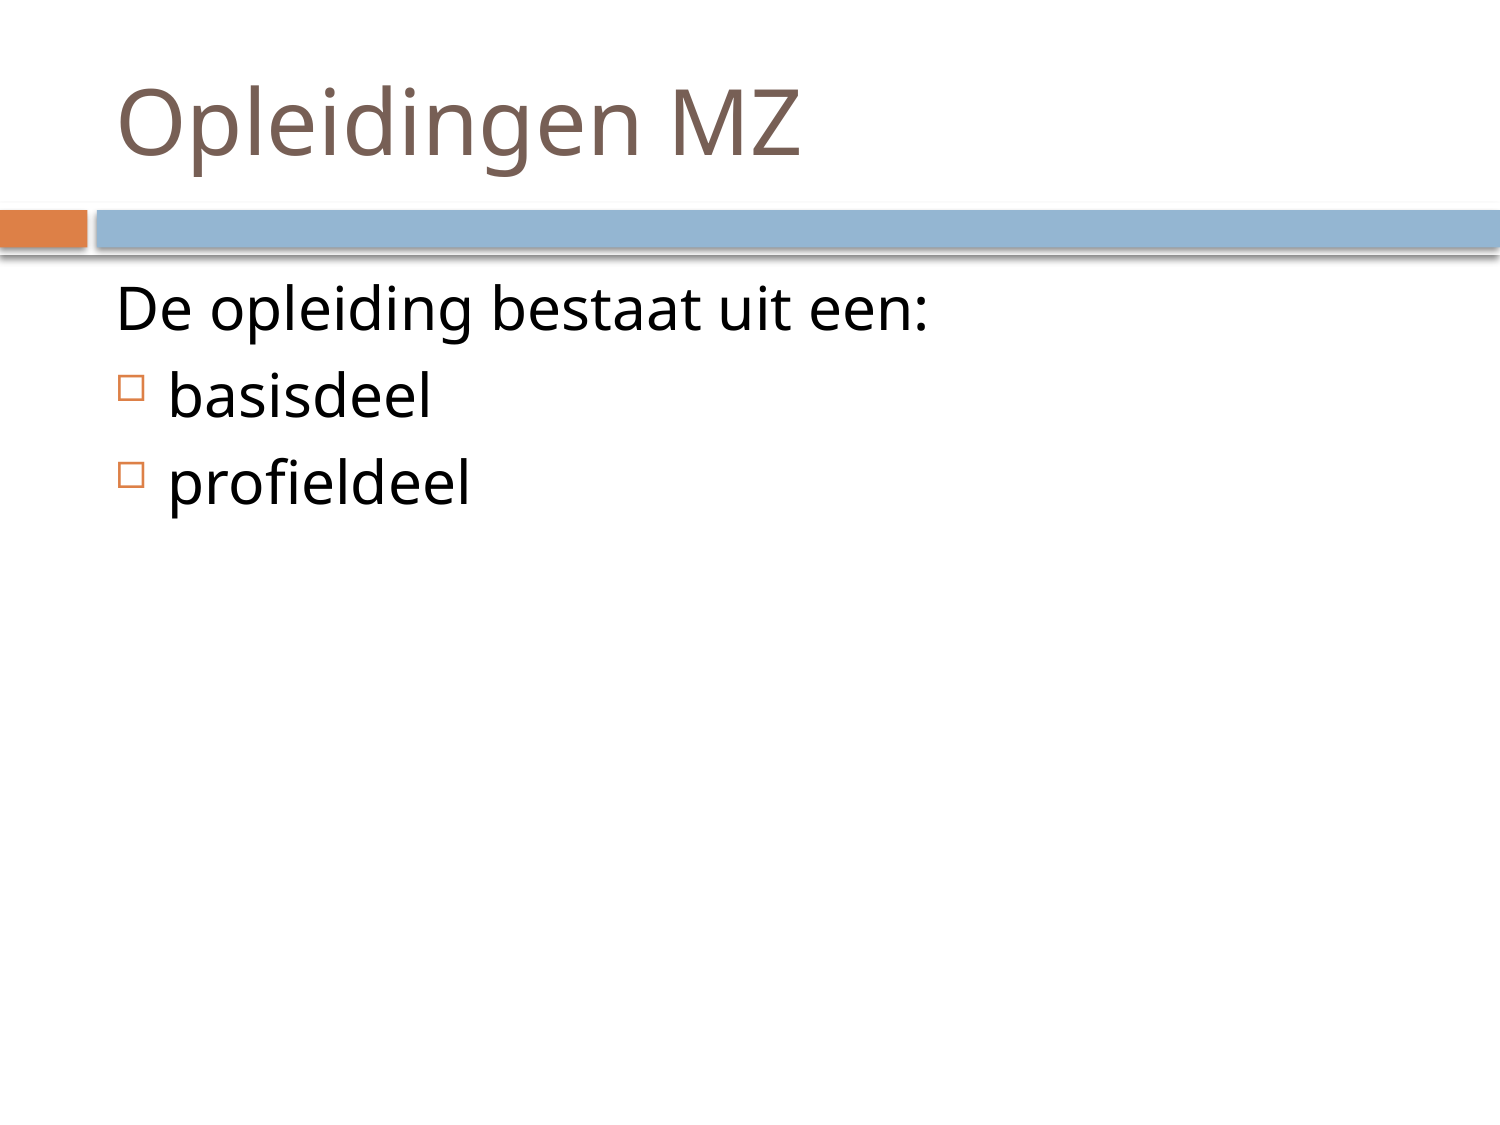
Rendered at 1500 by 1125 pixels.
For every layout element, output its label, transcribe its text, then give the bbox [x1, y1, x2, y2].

title Opleidingen MZ [100, 37, 1438, 200]
list De opleiding bestaat uit een: basisdeel profieldeel [100, 262, 1438, 1000]
